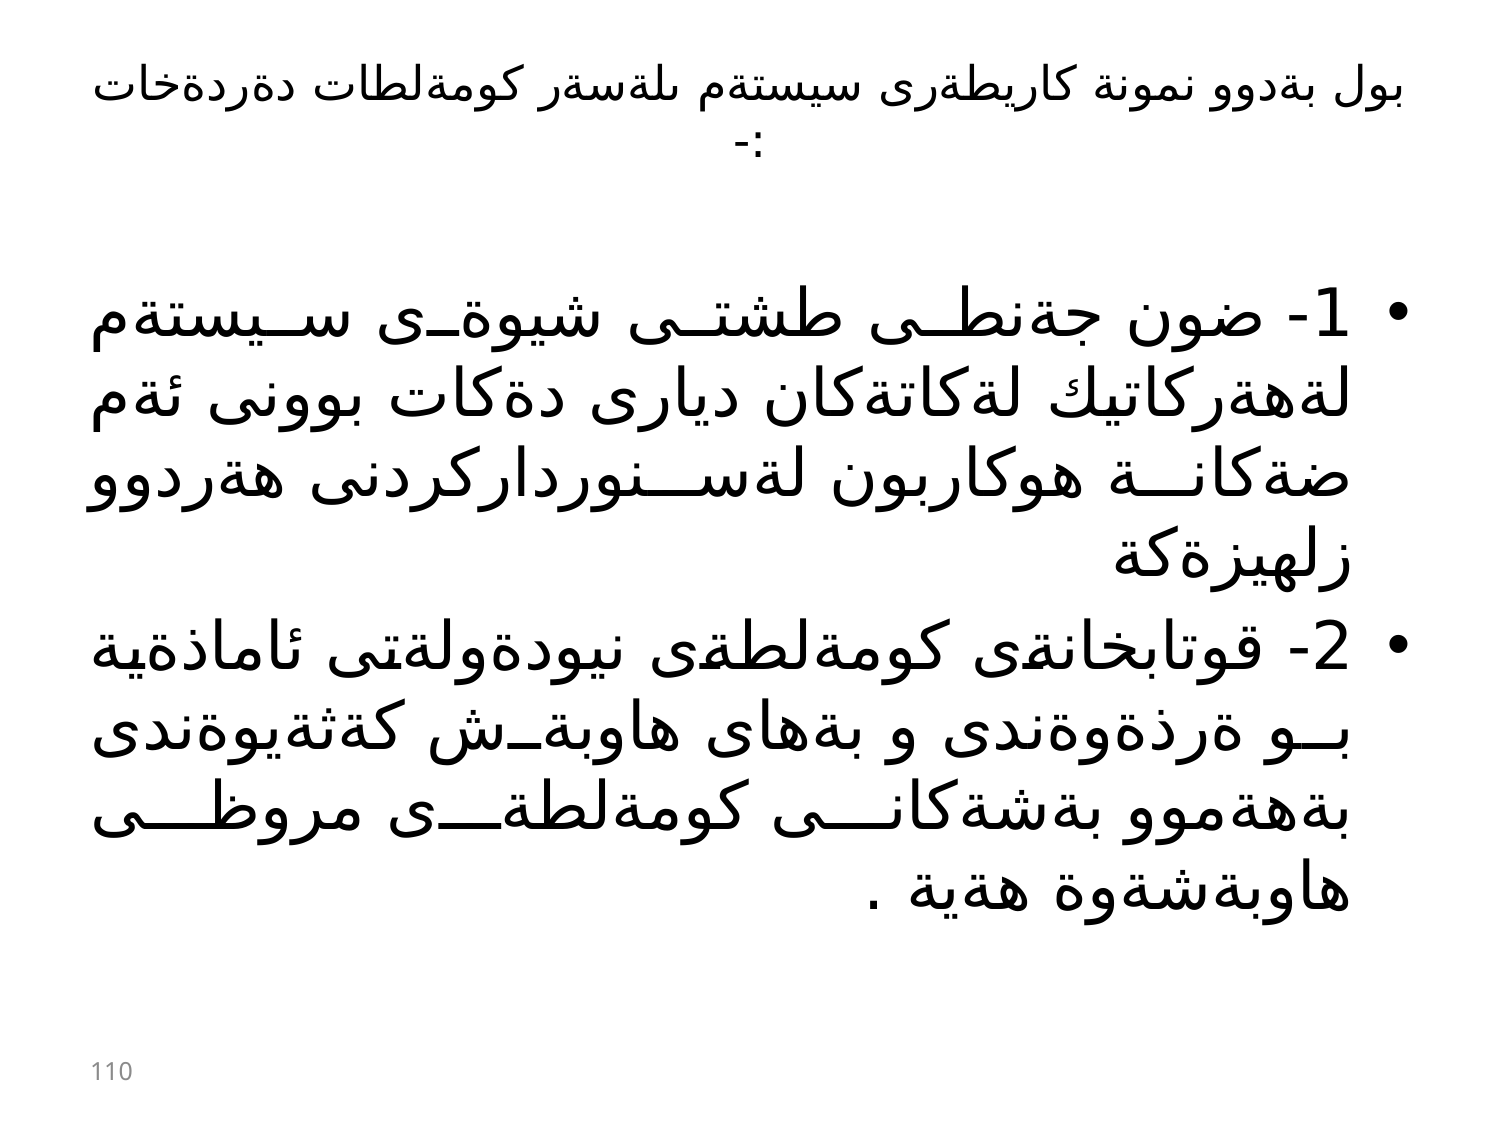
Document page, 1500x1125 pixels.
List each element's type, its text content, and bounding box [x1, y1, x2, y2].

title بول بةدوو نمونة كاريطةرى سيستةم ىلةسةر كومةلطات دةردةخات :- [75, 45, 1425, 233]
slide_number 110 [75, 1042, 425, 1103]
list 1- ضون جةنطى طشتى شيوةى سيستةم لةهةركاتيك لةكاتةكان ديارى دةكات بوونى ئةم ضةكانة هوكاربون لةسنورداركردنى هةردوو زلهيزةكة 2- قوتابخانةى كومةلطةى نيودةولةتى ئاماذةية بو ةرذةوةندى و بةهاى هاوبةش كةثةيوةندى بةهةموو بةشةكانى كومةلطةى مروظى هاوبةشةوة هةية . [75, 262, 1425, 1005]
